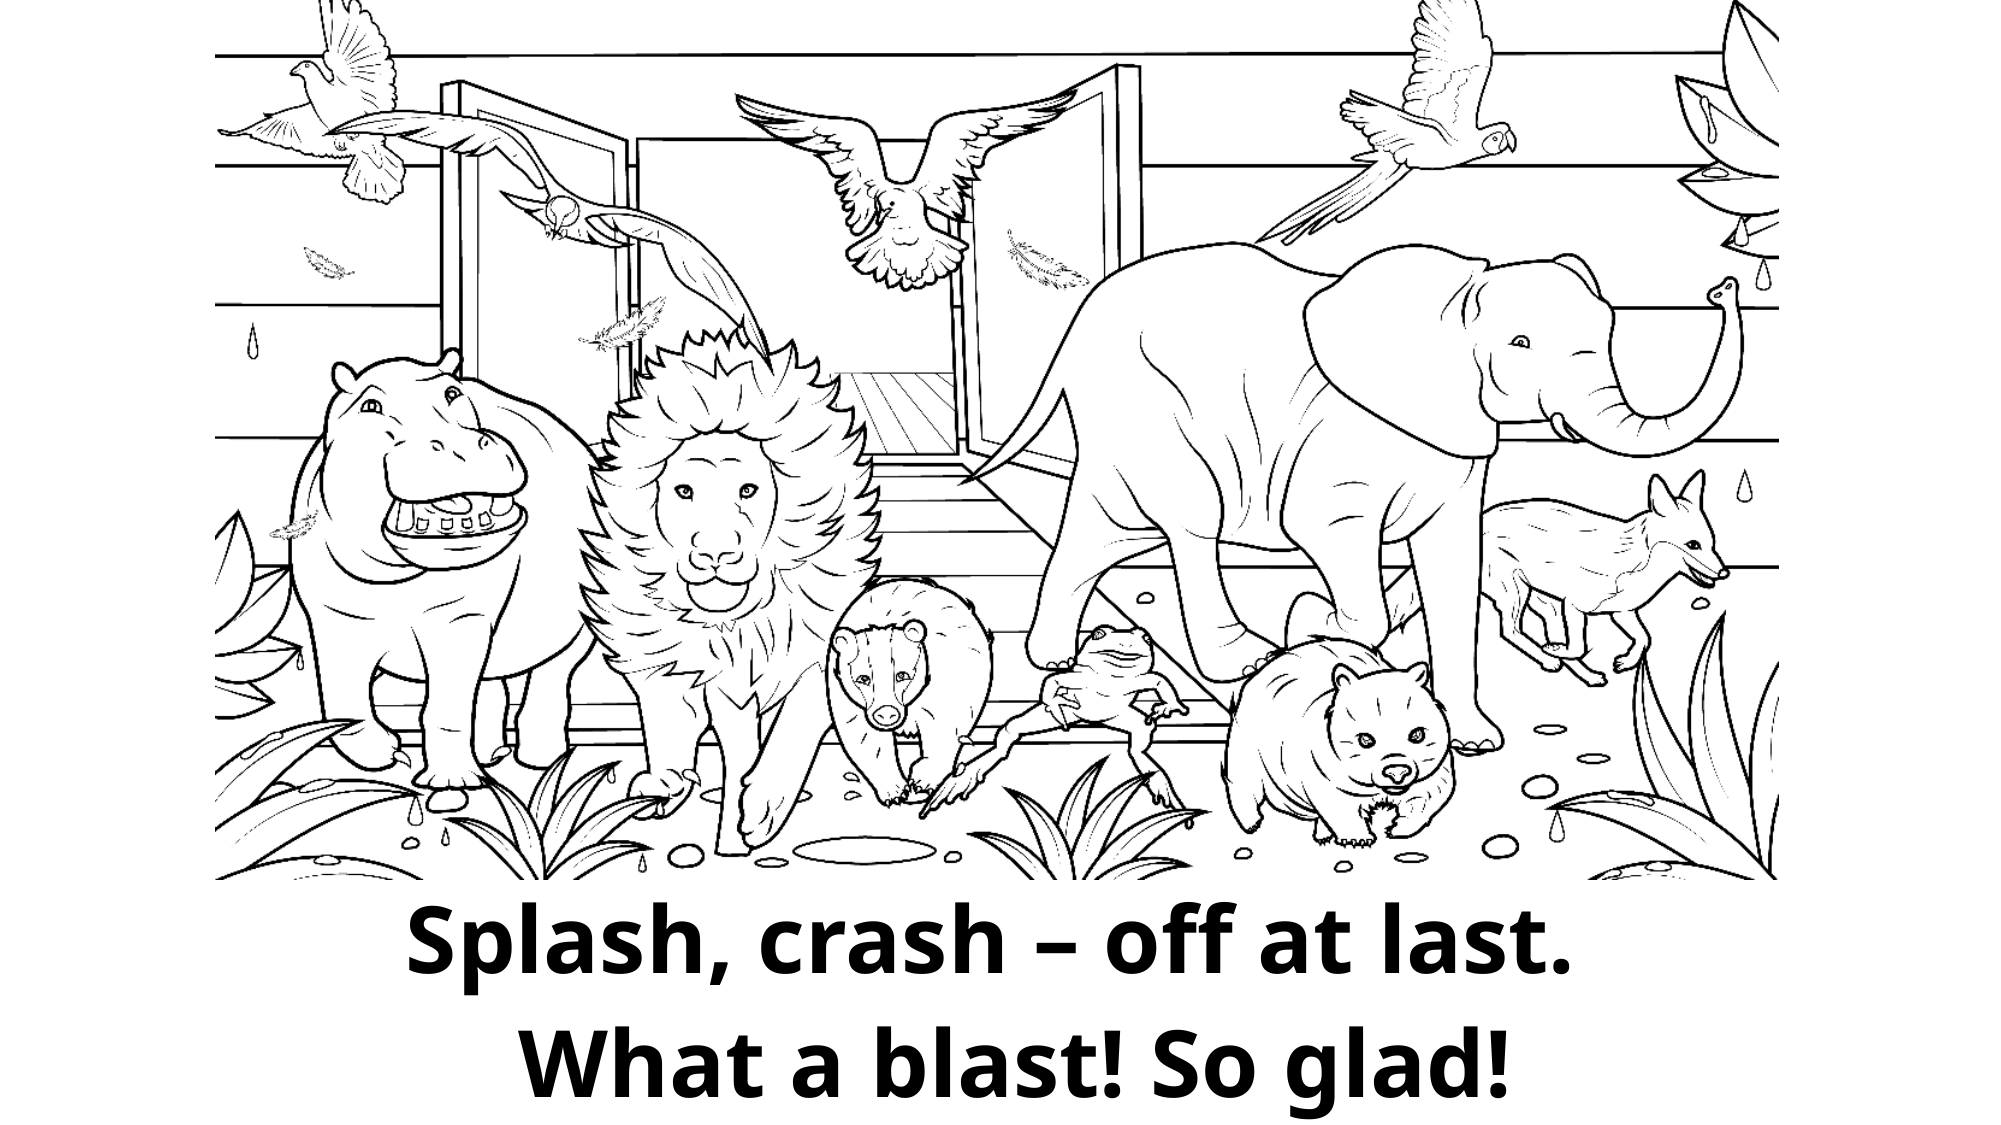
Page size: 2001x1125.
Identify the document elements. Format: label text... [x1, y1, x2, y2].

picture [214, 0, 1779, 880]
list Splash, crash – off at last. What a blast! So glad! [28, 873, 1979, 1125]
